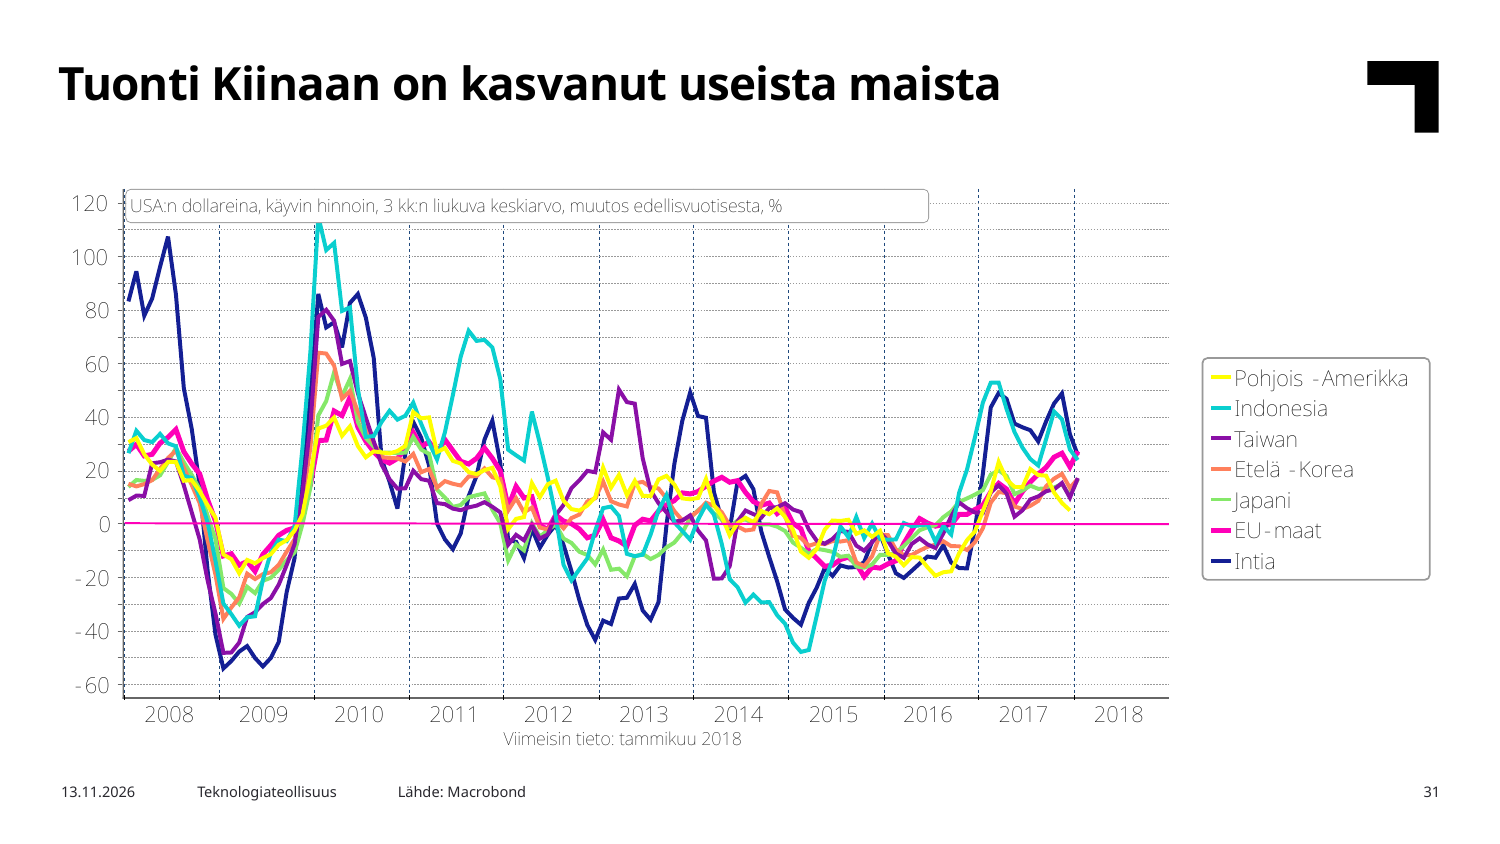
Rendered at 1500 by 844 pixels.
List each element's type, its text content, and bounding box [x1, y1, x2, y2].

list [62, 180, 1439, 763]
footer Teknologiateollisuus [182, 775, 382, 803]
slide_number 31 [1313, 775, 1456, 803]
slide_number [46, 775, 182, 803]
list Lähde: Macrobond [382, 775, 871, 803]
list Tuonti Kiinaan on kasvanut useista maista [41, 46, 1353, 153]
